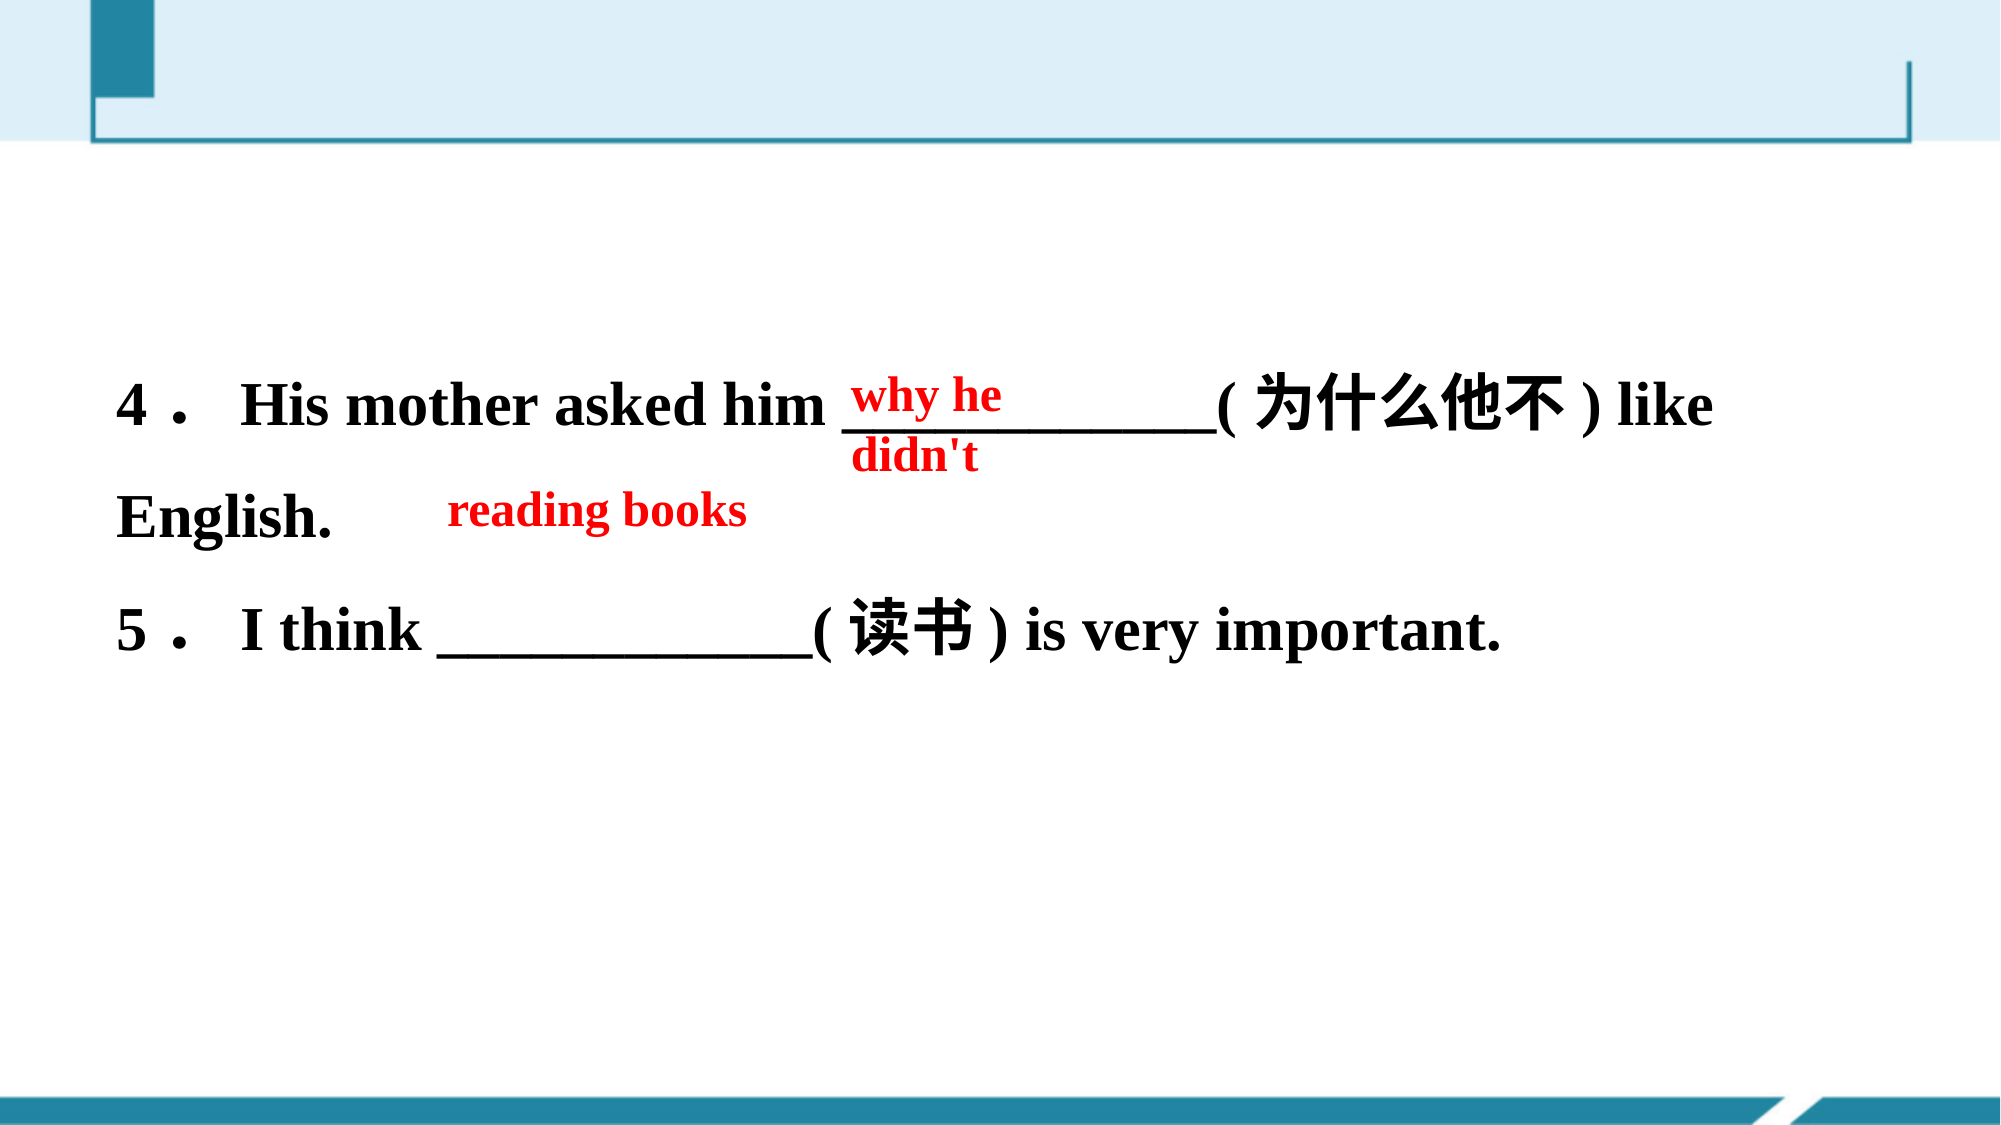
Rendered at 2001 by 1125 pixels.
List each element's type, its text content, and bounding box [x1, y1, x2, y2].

text_box 4．His mother asked him ____________(为什么他不) like English. 5．I think ____________(读书) is very important. [101, 317, 1928, 670]
text_box why he didn't [836, 353, 1183, 489]
text_box reading books [432, 469, 763, 544]
picture [0, 0, 2001, 1125]
